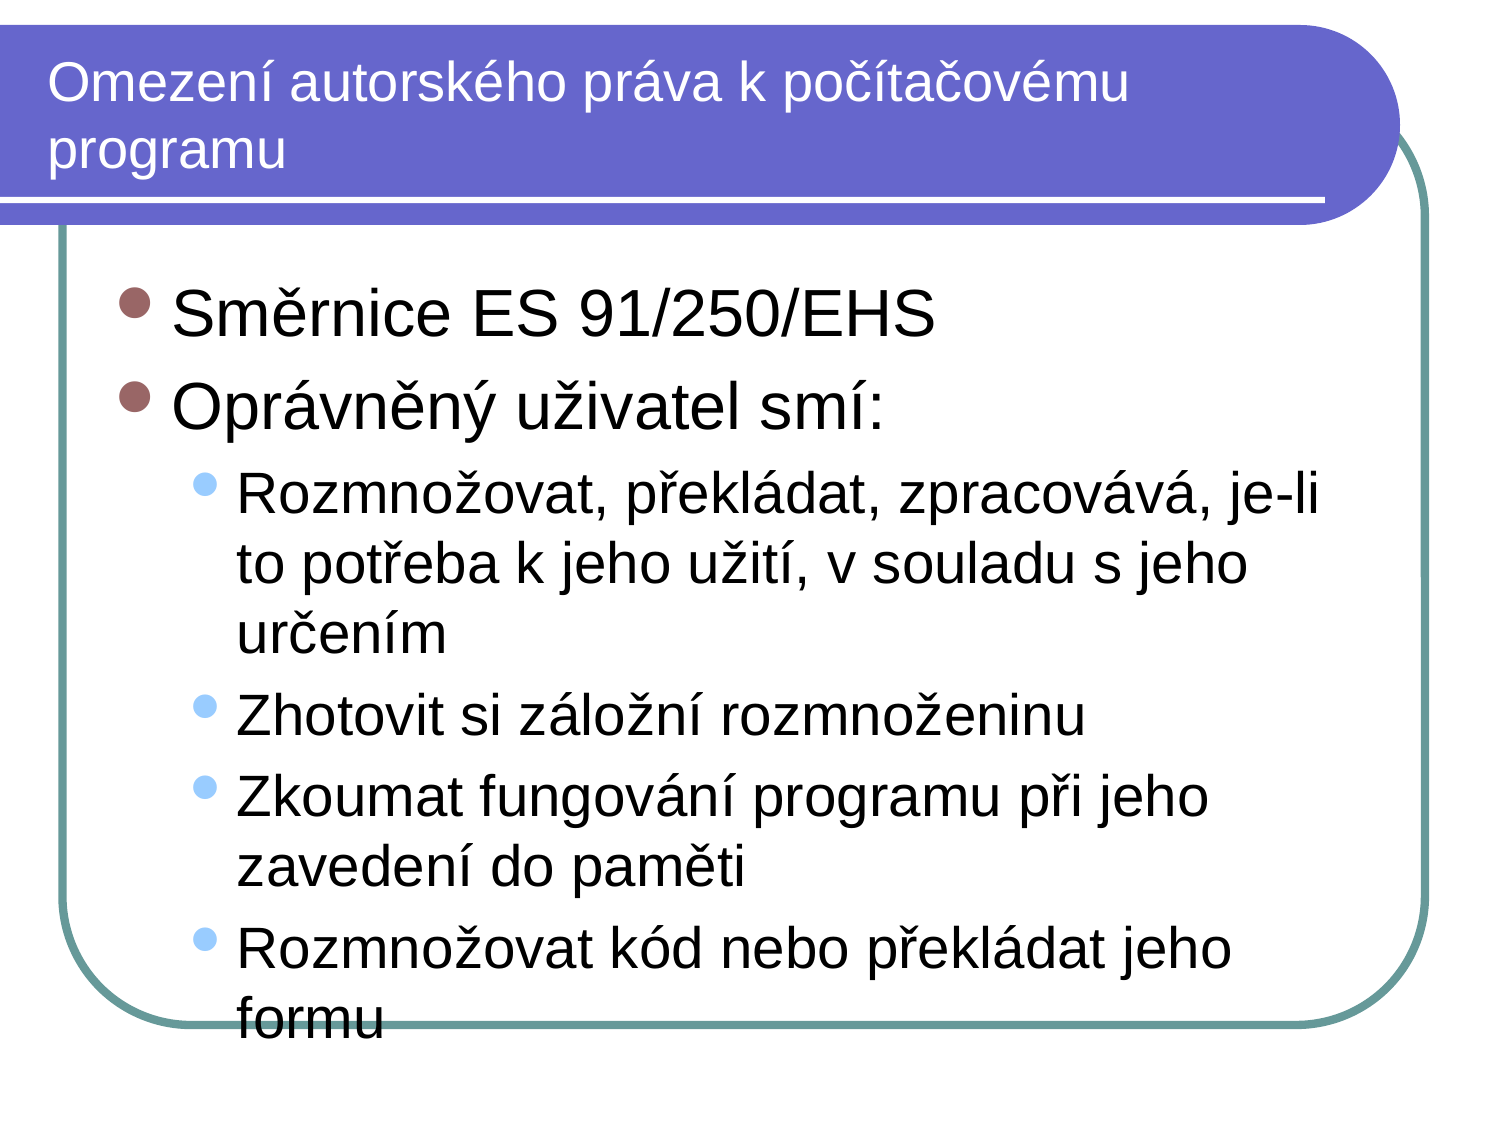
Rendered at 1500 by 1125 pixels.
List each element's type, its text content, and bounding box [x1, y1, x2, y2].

title Omezení autorského práva k počítačovému programu [32, 37, 1347, 188]
list Směrnice ES 91/250/EHS Oprávněný uživatel smí: Rozmnožovat, překládat, zpracovává, je-li to potřeba k jeho užití, v souladu s jeho určením Zhotovit si záložní rozmnoženinu Zkoumat fungování programu při jeho zavedení do paměti Rozmnožovat kód nebo překládat jeho formu [99, 262, 1400, 988]
